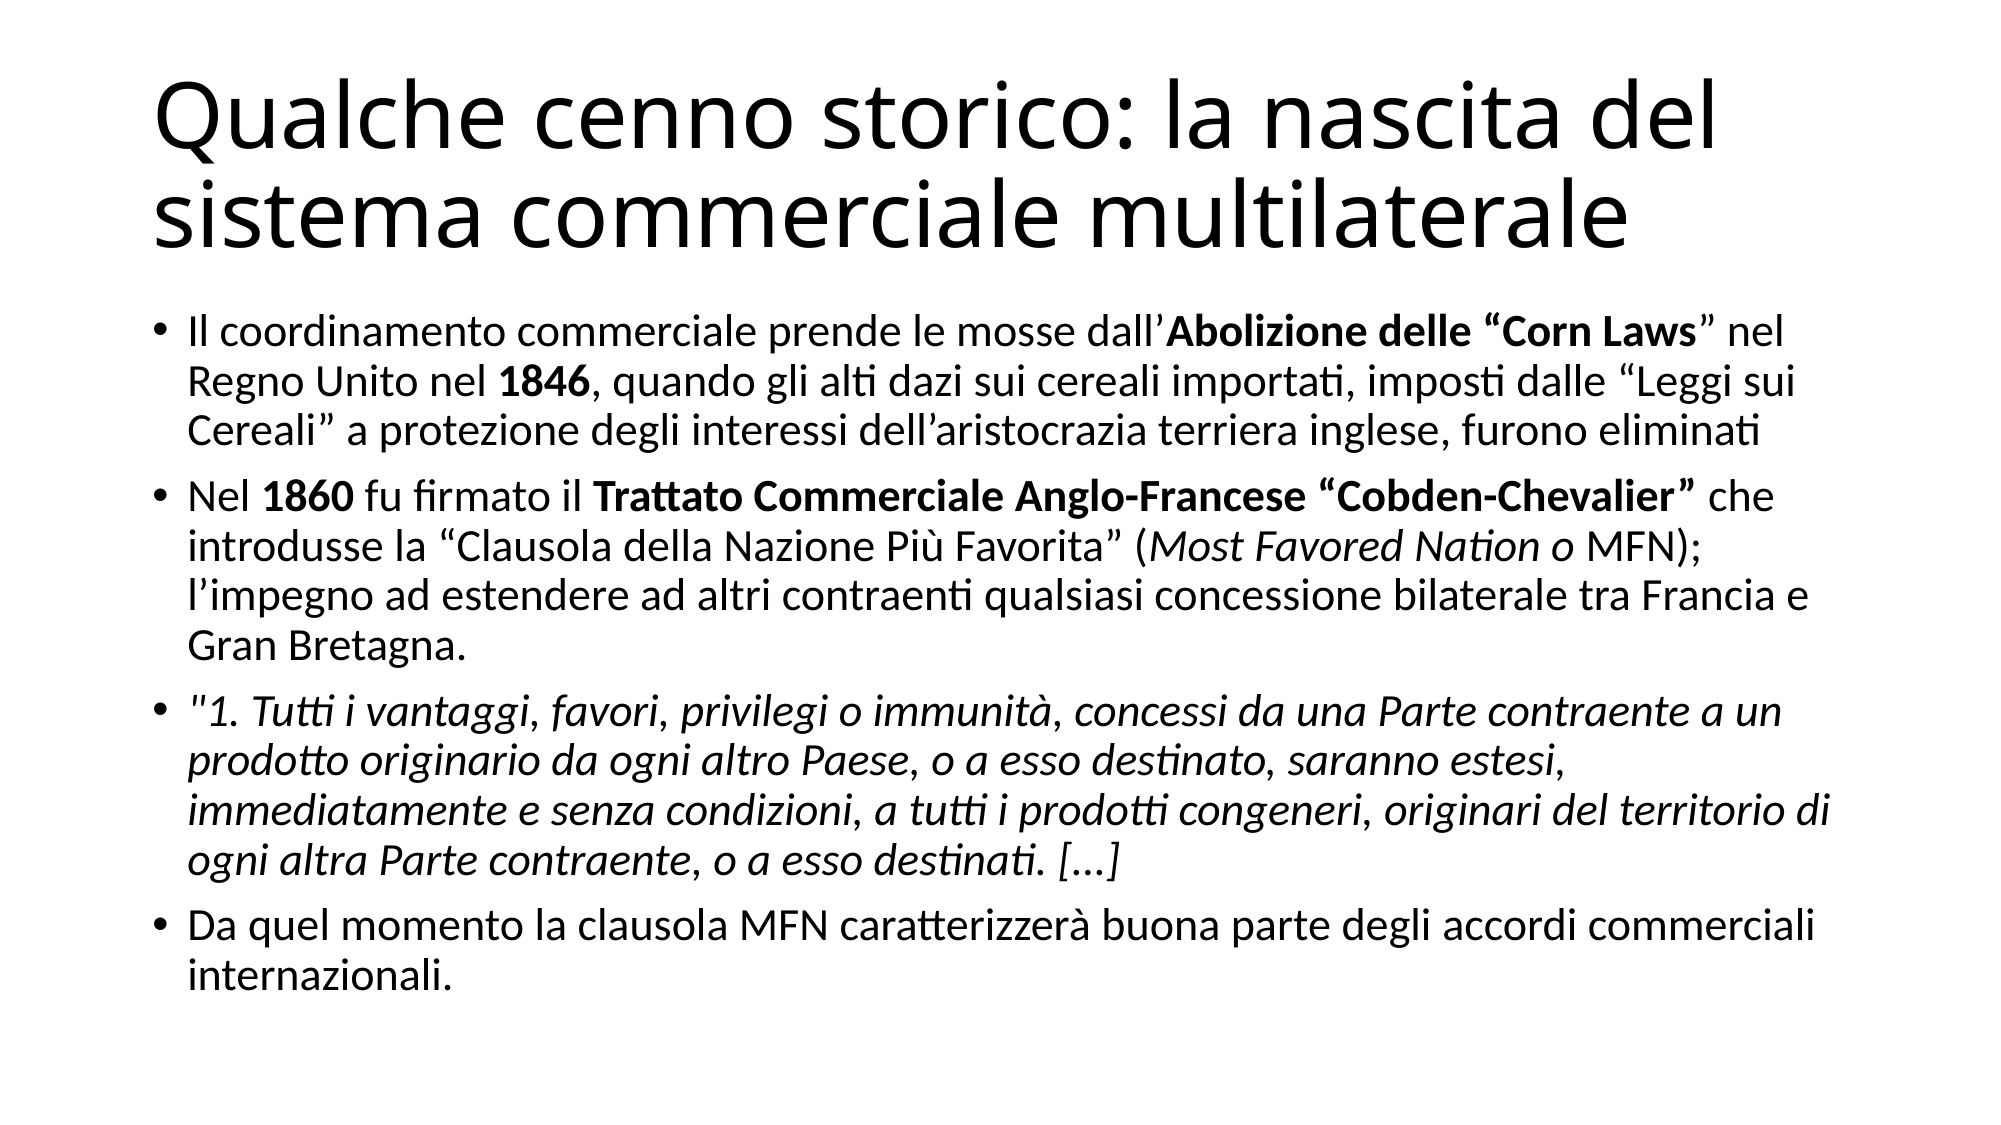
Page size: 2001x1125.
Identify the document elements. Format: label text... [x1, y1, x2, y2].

title Qualche cenno storico: la nascita del sistema commerciale multilaterale [137, 59, 1863, 278]
list Il coordinamento commerciale prende le mosse dall’Abolizione delle “Corn Laws” nel Regno Unito nel 1846, quando gli alti dazi sui cereali importati, imposti dalle “Leggi sui Cereali” a protezione degli interessi dell’aristocrazia terriera inglese, furono eliminati Nel 1860 fu firmato il Trattato Commerciale Anglo-Francese “Cobden-Chevalier” che introdusse la “Clausola della Nazione Più Favorita” (Most Favored Nation o MFN); l’impegno ad estendere ad altri contraenti qualsiasi concessione bilaterale tra Francia e Gran Bretagna. "1. Tutti i vantaggi, favori, privilegi o immunità, concessi da una Parte contraente a un prodotto originario da ogni altro Paese, o a esso destinato, saranno estesi, immediatamente e senza condizioni, a tutti i prodotti congeneri, originari del territorio di ogni altra Parte contraente, o a esso destinati. [...] Da quel momento la clausola MFN caratterizzerà buona parte degli accordi commerciali internazionali. [137, 299, 1863, 1014]
